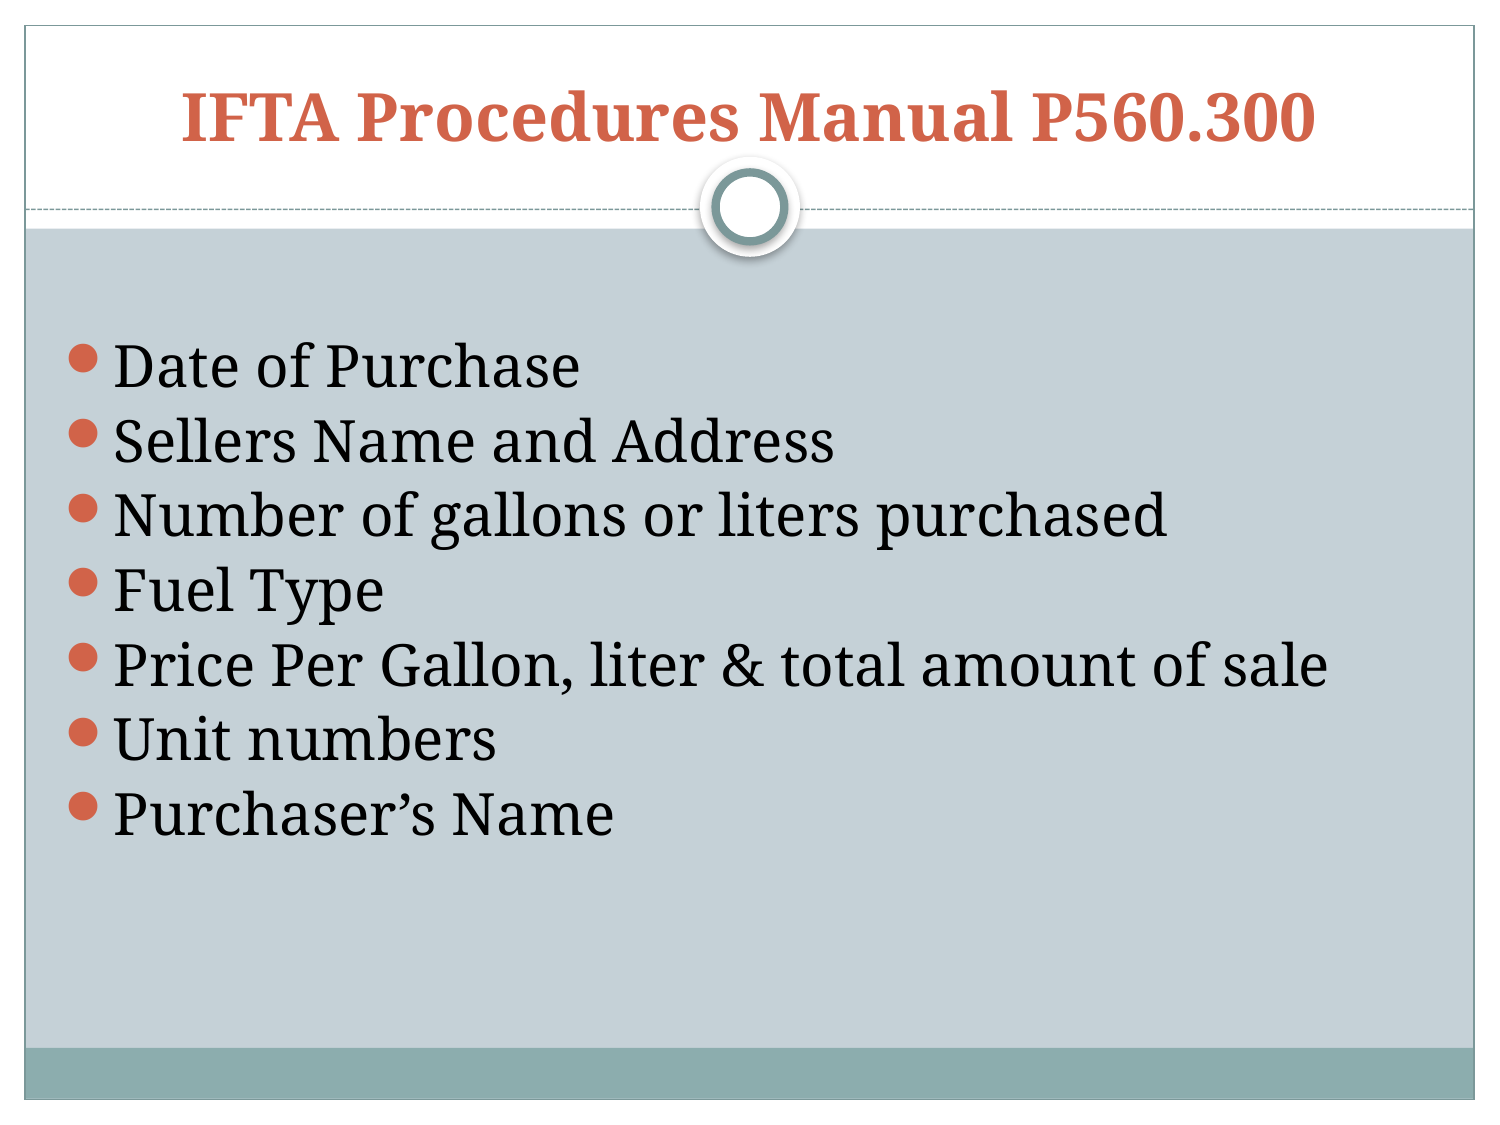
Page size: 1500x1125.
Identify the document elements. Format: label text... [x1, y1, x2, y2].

list Date of Purchase Sellers Name and Address Number of gallons or liters purchased Fuel Type Price Per Gallon, liter & total amount of sale Unit numbers Purchaser’s Name [49, 250, 1445, 1001]
title IFTA Procedures Manual P560.300 [49, 37, 1450, 163]
